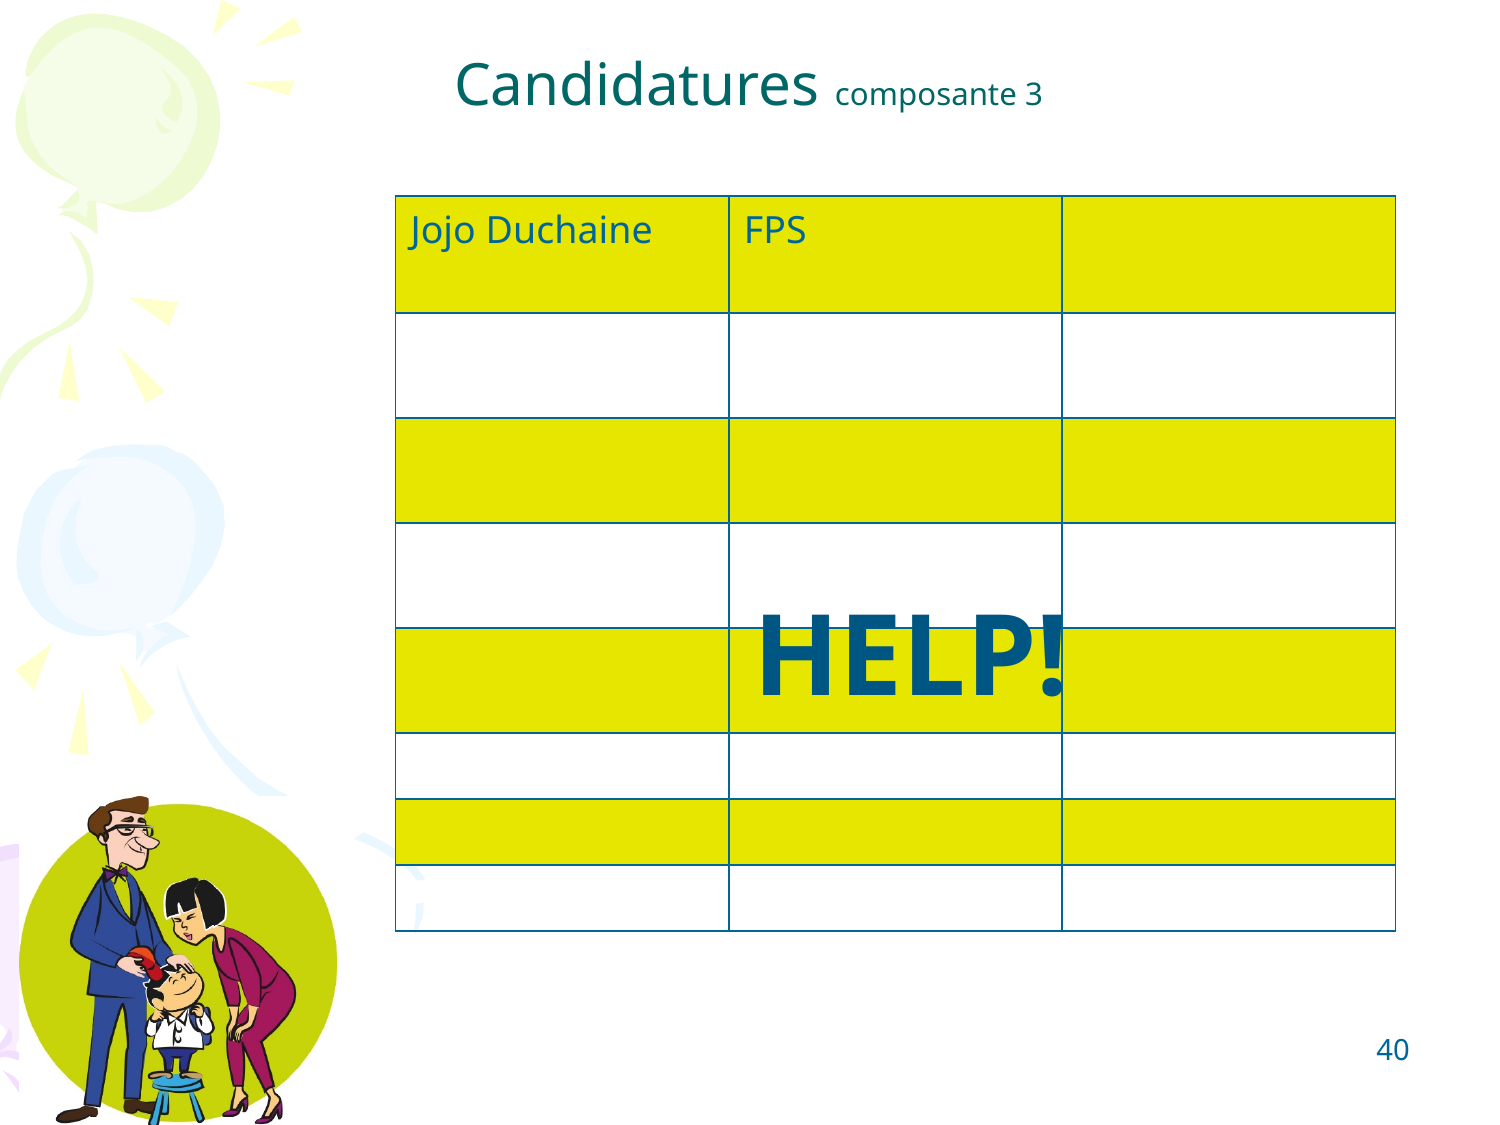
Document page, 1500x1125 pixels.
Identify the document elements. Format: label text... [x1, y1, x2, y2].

table_cell [1063, 866, 1395, 930]
table_cell [730, 725, 1061, 732]
table_cell [396, 866, 728, 930]
table_cell [1063, 800, 1395, 864]
table_cell [1063, 629, 1395, 732]
table_cell [1063, 419, 1395, 522]
table_cell [730, 800, 1061, 864]
table_cell [730, 314, 1061, 417]
slide_number 40 [1074, 1023, 1426, 1100]
table_cell [396, 419, 728, 522]
table_cell [730, 524, 1061, 575]
table_cell [1063, 524, 1395, 627]
table_header Jojo Duchaine [396, 197, 728, 312]
table_cell [396, 734, 728, 798]
table_cell [1063, 314, 1395, 417]
text_box HELP! [548, 575, 1276, 725]
table_cell [396, 524, 728, 627]
title Candidatures composante 3 [72, 16, 1426, 126]
table_cell [730, 734, 1061, 798]
table_header [1063, 197, 1395, 312]
picture [18, 796, 337, 1125]
table_header FPS [730, 197, 1061, 312]
table_cell [730, 866, 1061, 930]
table_cell [1063, 734, 1395, 798]
table_cell [396, 800, 728, 864]
table_cell [396, 629, 728, 732]
table_cell [396, 314, 728, 417]
table_cell [730, 419, 1061, 522]
